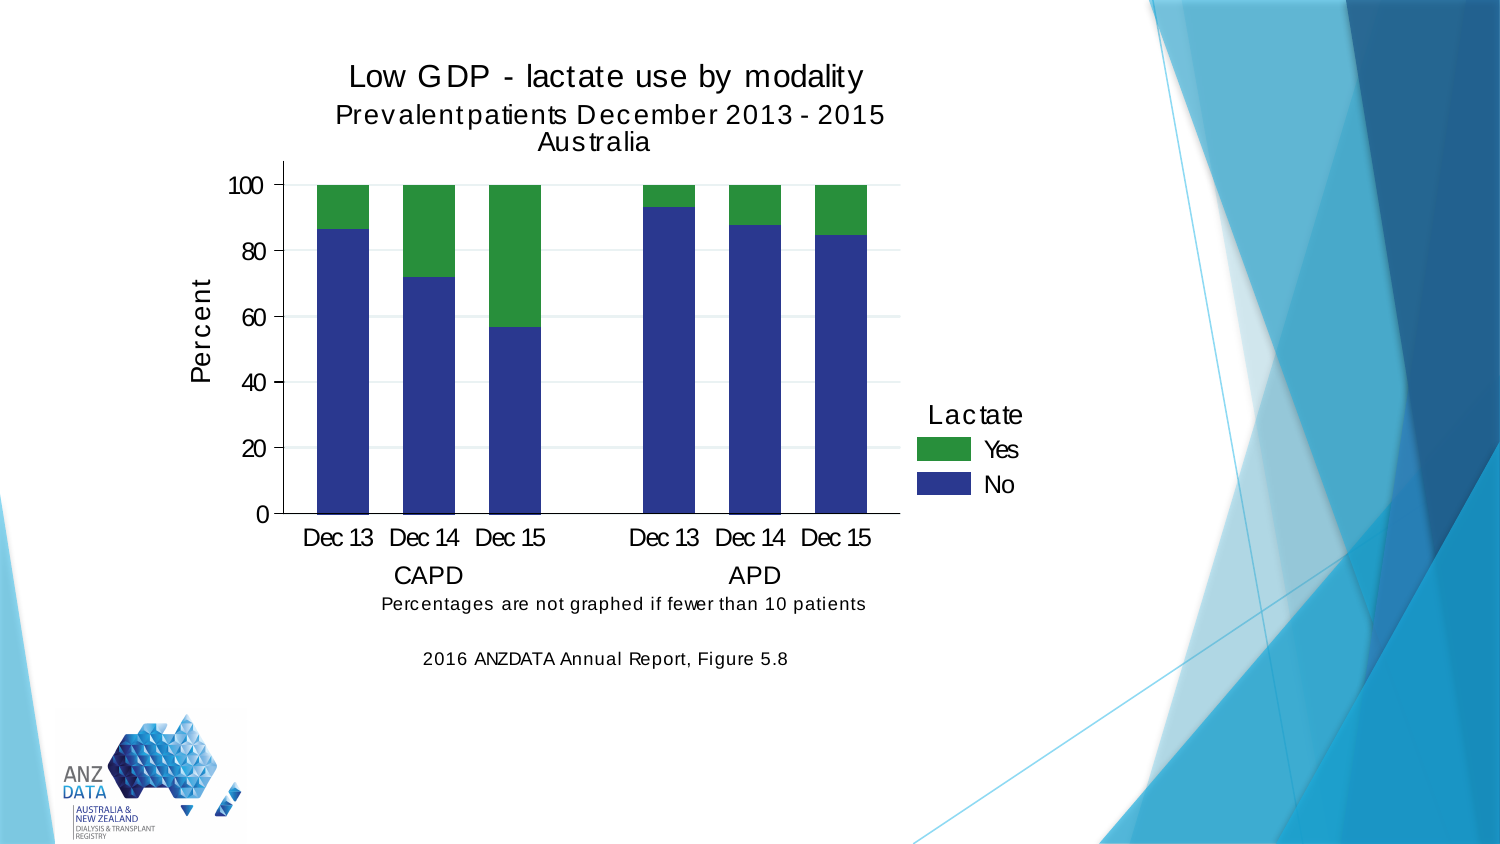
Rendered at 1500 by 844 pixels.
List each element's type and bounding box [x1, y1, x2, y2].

picture [55, 708, 247, 844]
list [160, 34, 1071, 697]
